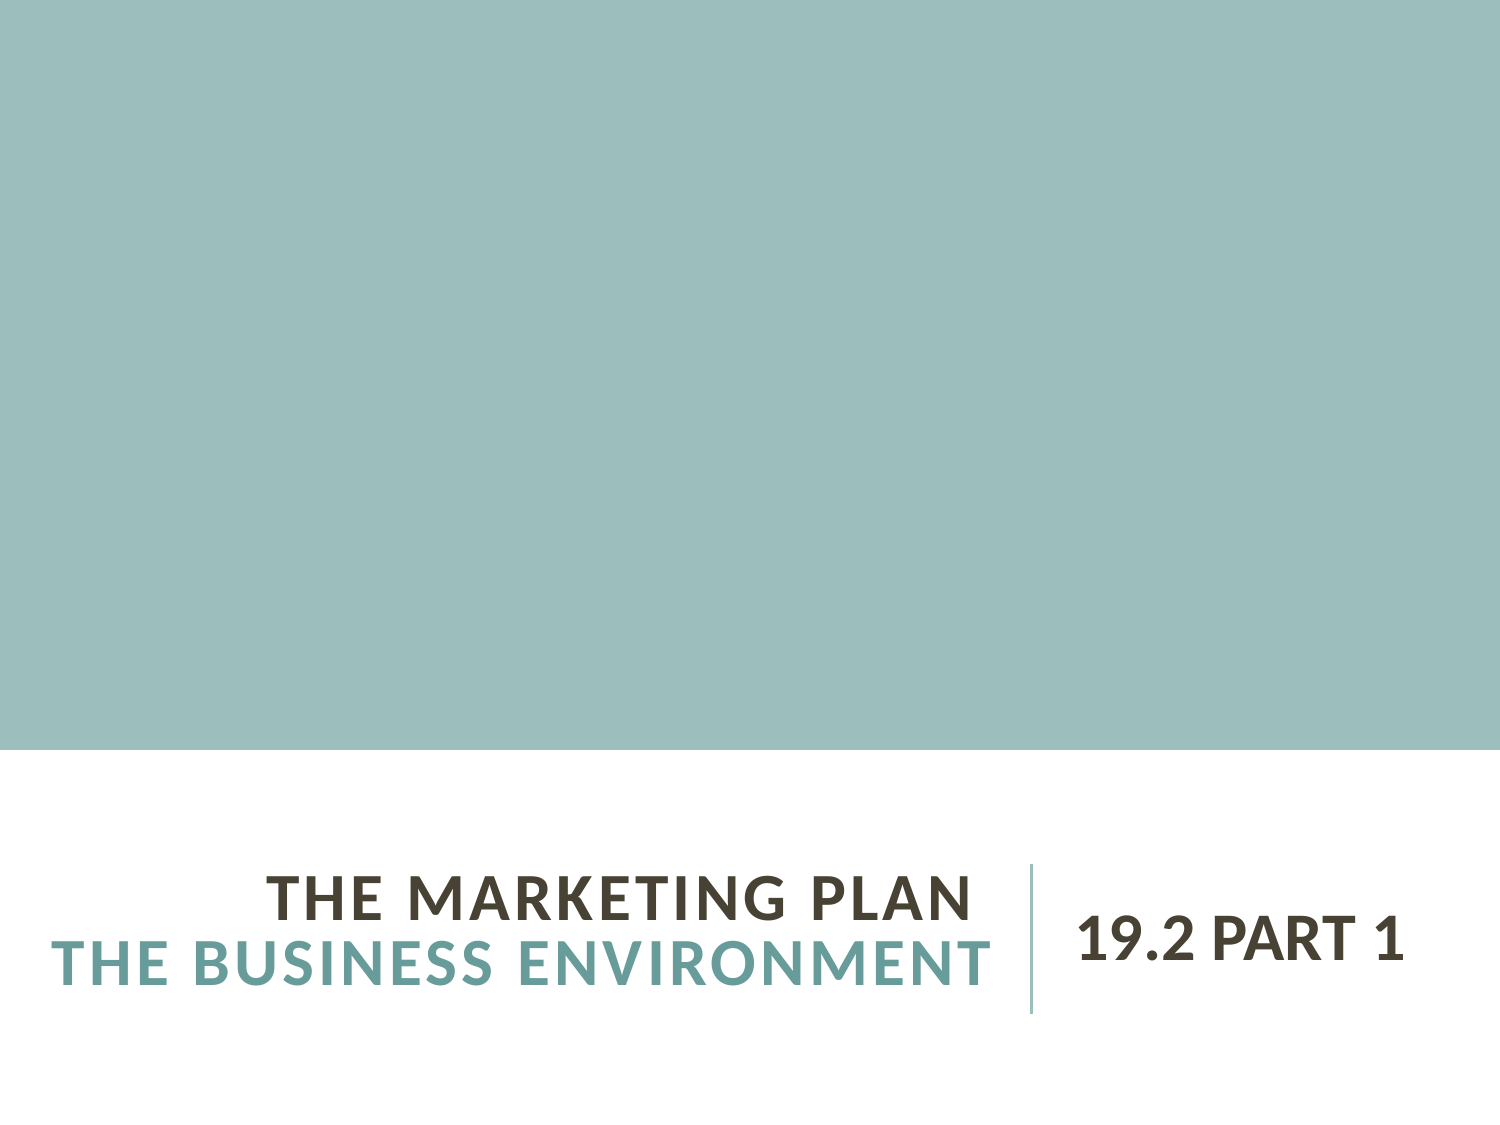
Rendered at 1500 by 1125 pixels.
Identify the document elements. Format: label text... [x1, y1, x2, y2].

subtitle 19.2 PART 1 [1059, 854, 1454, 1094]
title The marketing plan the business environment [29, 854, 1013, 1094]
